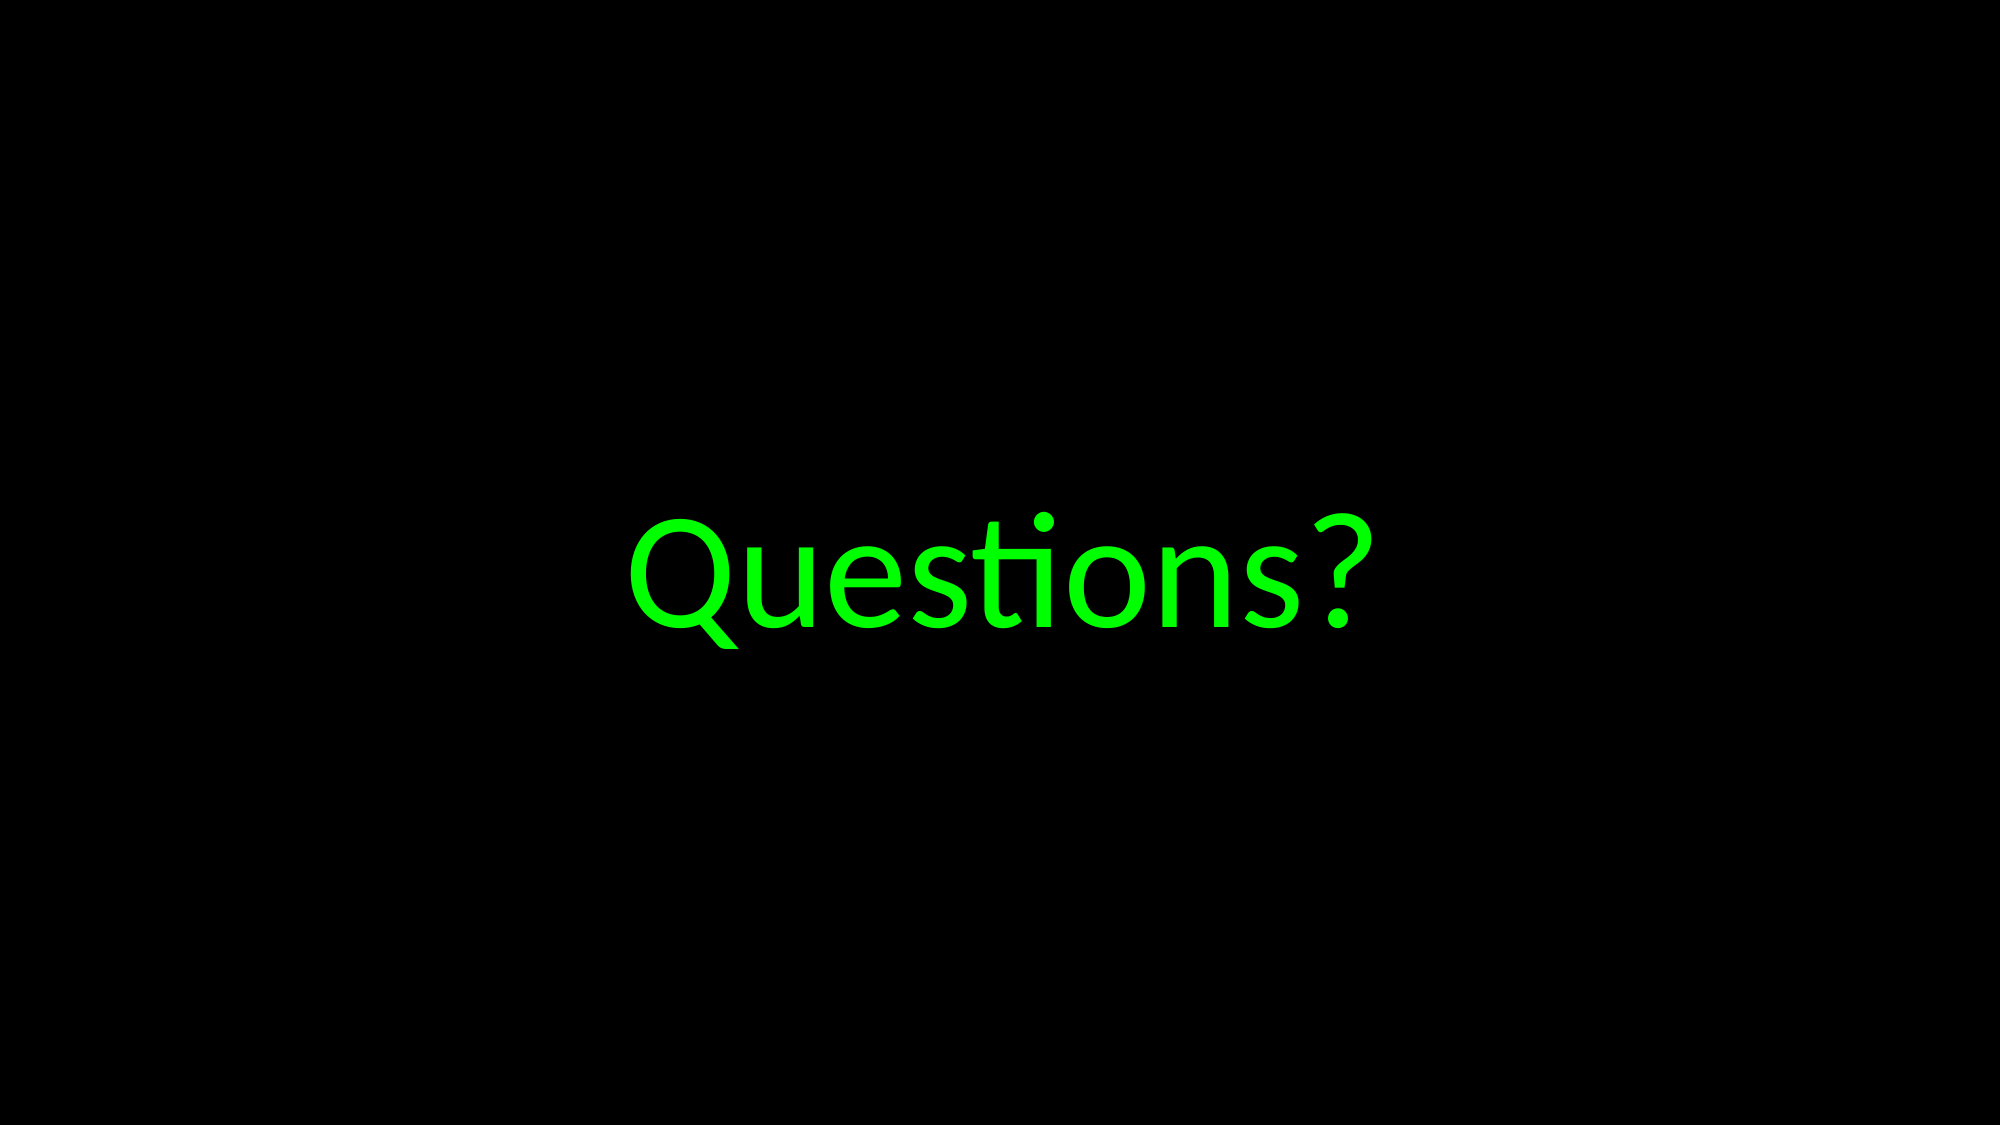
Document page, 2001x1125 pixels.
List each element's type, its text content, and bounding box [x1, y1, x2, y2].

text_box Questions? [4, 453, 2000, 669]
